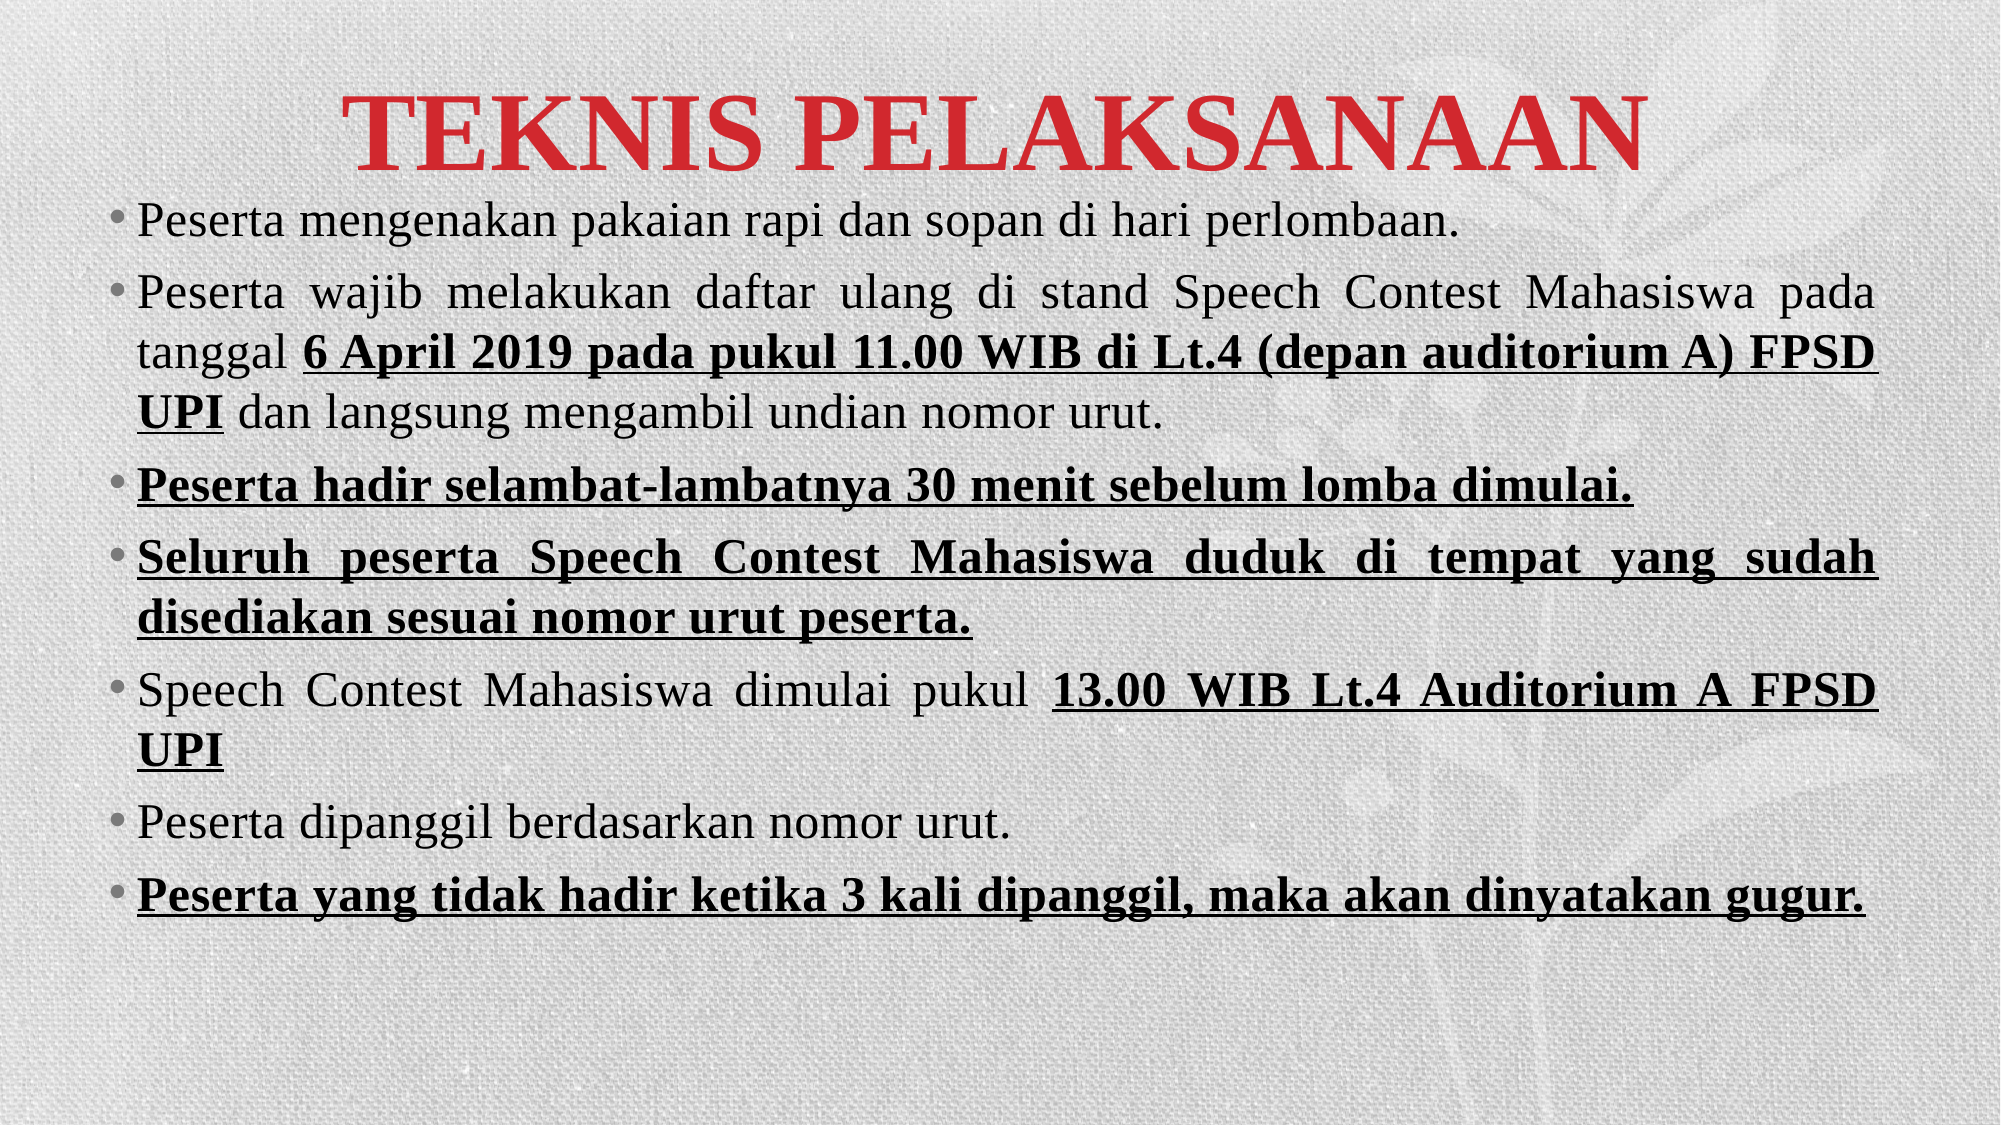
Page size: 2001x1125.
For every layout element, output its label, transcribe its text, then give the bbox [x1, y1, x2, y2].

title TEKNIS PELAKSANAAN [95, 0, 1896, 200]
list Peserta mengenakan pakaian rapi dan sopan di hari perlombaan. Peserta wajib melakukan daftar ulang di stand Speech Contest Mahasiswa pada tanggal 6 April 2019 pada pukul 11.00 WIB di Lt.4 (depan auditorium A) FPSD UPI dan langsung mengambil undian nomor urut. Peserta hadir selambat-lambatnya 30 menit sebelum lomba dimulai. Seluruh peserta Speech Contest Mahasiswa duduk di tempat yang sudah disediakan sesuai nomor urut peserta. Speech Contest Mahasiswa dimulai pukul 13.00 WIB Lt.4 Auditorium A FPSD UPI Peserta dipanggil berdasarkan nomor urut. Peserta yang tidak hadir ketika 3 kali dipanggil, maka akan dinyatakan gugur. [93, 178, 1894, 1027]
